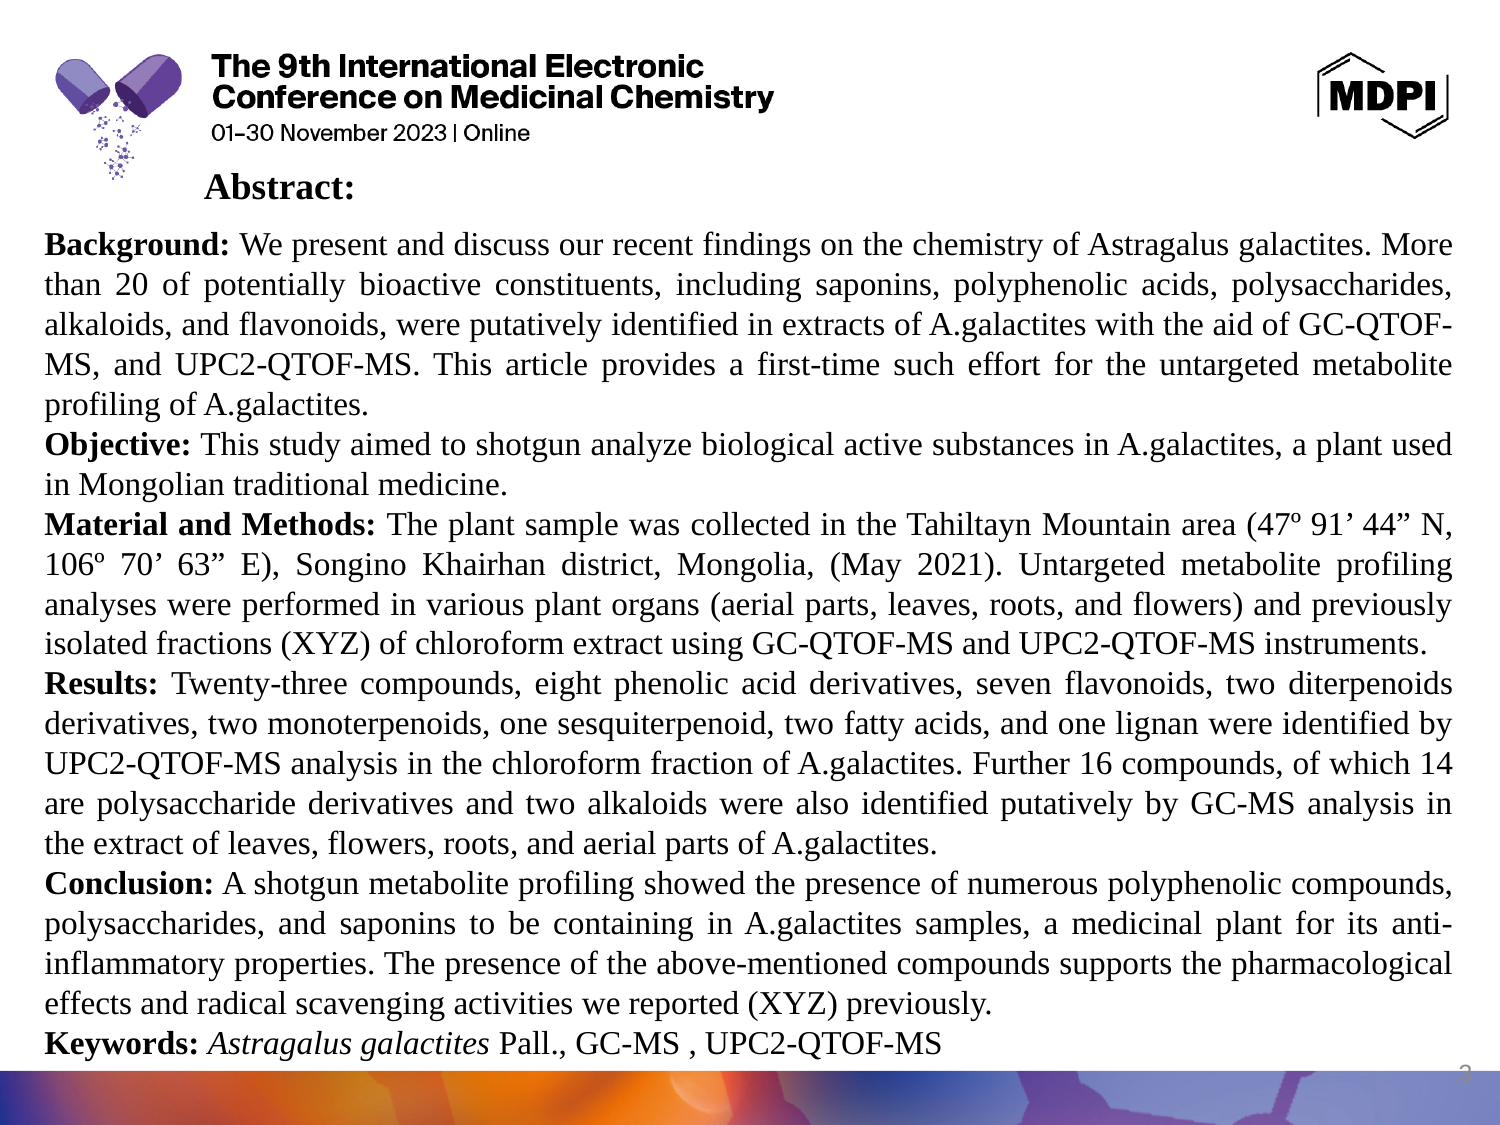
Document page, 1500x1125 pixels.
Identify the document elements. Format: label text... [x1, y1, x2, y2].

text_box Background: We present and discuss our recent findings on the chemistry of Astragalus galactites. More than 20 of potentially bioactive constituents, including saponins, polyphenolic acids, polysaccharides, alkaloids, and flavonoids, were putatively identified in extracts of A.galactites with the aid of GC-QTOF-MS, and UPC2-QTOF-MS. This article provides a first-time such effort for the untargeted metabolite profiling of A.galactites. Objective: This study aimed to shotgun analyze biological active substances in A.galactites, a plant used in Mongolian traditional medicine. Material and Methods: The plant sample was collected in the Tahiltayn Mountain area (47º 91’ 44” N, 106º 70’ 63” E), Songino Khairhan district, Mongolia, (May 2021). Untargeted metabolite profiling analyses were performed in various plant organs (aerial parts, leaves, roots, and flowers) and previously isolated fractions (XYZ) of chloroform extract using GC-QTOF-MS and UPC2-QTOF-MS instruments. Results: Twenty-three compounds, eight phenolic acid derivatives, seven flavonoids, two diterpenoids derivatives, two monoterpenoids, one sesquiterpenoid, two fatty acids, and one lignan were identified by UPC2-QTOF-MS analysis in the chloroform fraction of A.galactites. Further 16 compounds, of which 14 are polysaccharide derivatives and two alkaloids were also identified putatively by GC-MS analysis in the extract of leaves, flowers, roots, and aerial parts of A.galactites. Conclusion: A shotgun metabolite profiling showed the presence of numerous polyphenolic compounds, polysaccharides, and saponins to be containing in A.galactites samples, a medicinal plant for its anti-inflammatory properties. The presence of the above-mentioned compounds supports the pharmacological effects and radical scavenging activities we reported (XYZ) previously. Keywords: Astragalus galactites Pall., GC-MS , UPC2-QTOF-MS [29, 215, 1471, 1069]
picture [0, 0, 1500, 1125]
text_box Abstract: [189, 154, 1490, 215]
slide_number 3 [1137, 1042, 1488, 1103]
